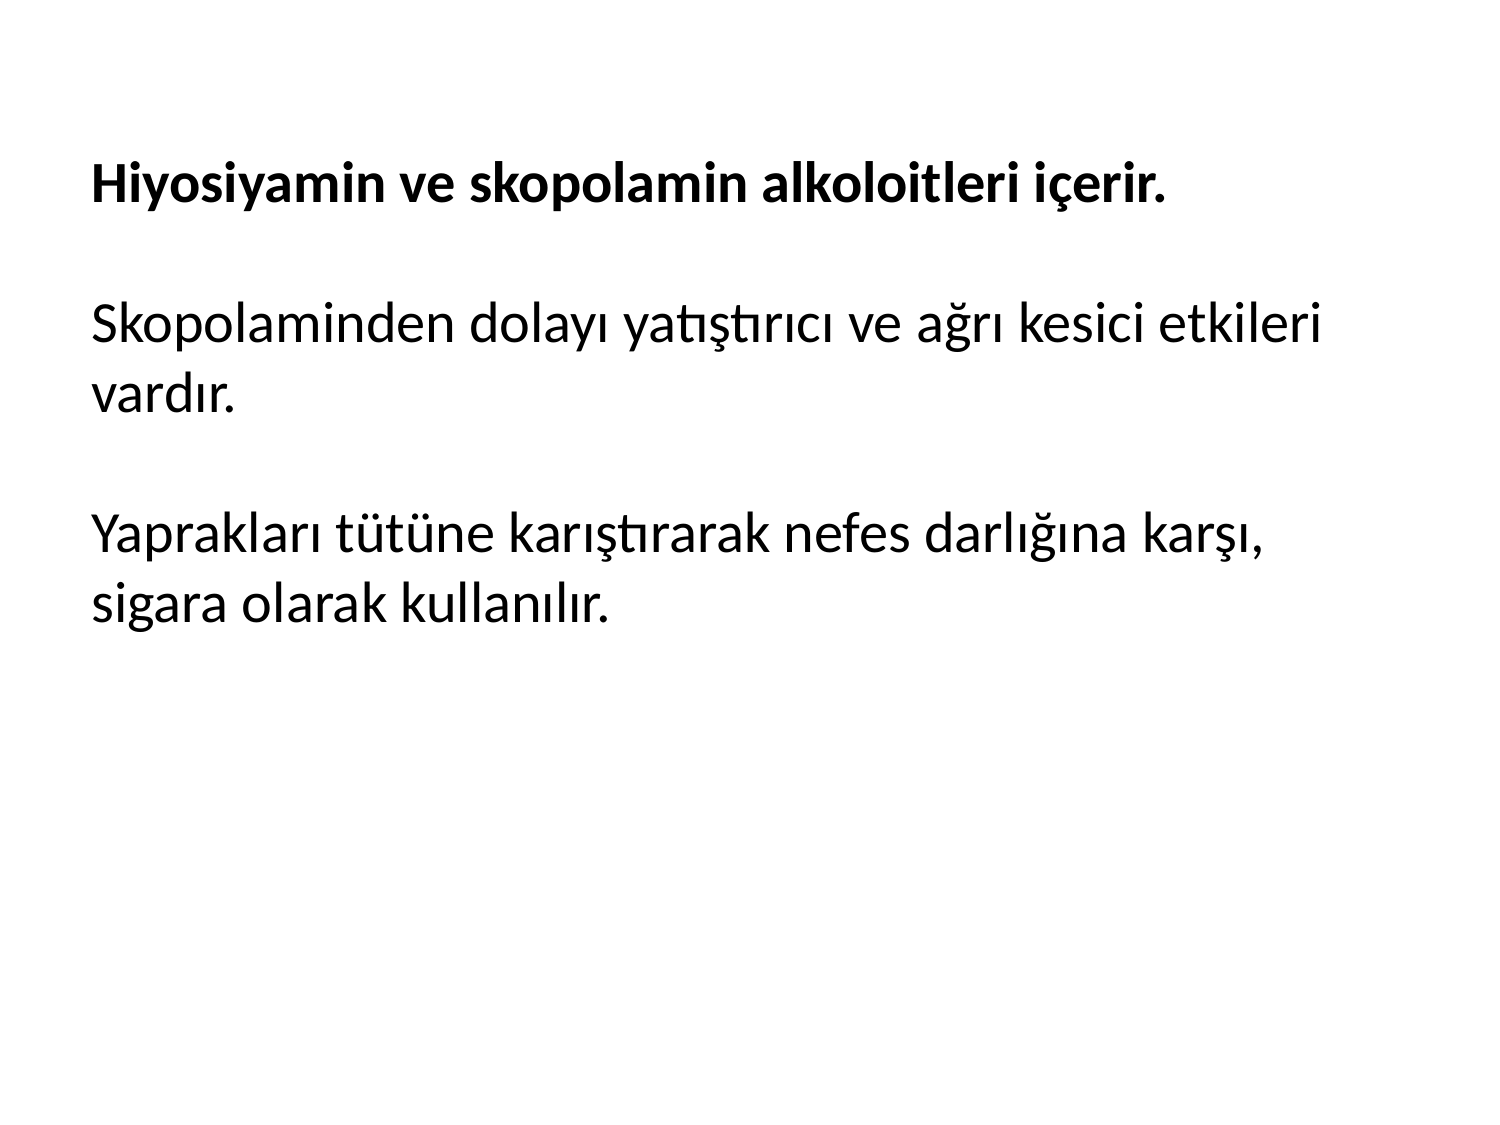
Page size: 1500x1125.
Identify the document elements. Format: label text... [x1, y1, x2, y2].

text_box Hiyosiyamin ve skopolamin alkoloitleri içerir. Skopolaminden dolayı yatıştırıcı ve ağrı kesici etkileri vardır. Yaprakları tütüne karıştırarak nefes darlığına karşı, sigara olarak kullanılır. [76, 137, 1412, 642]
